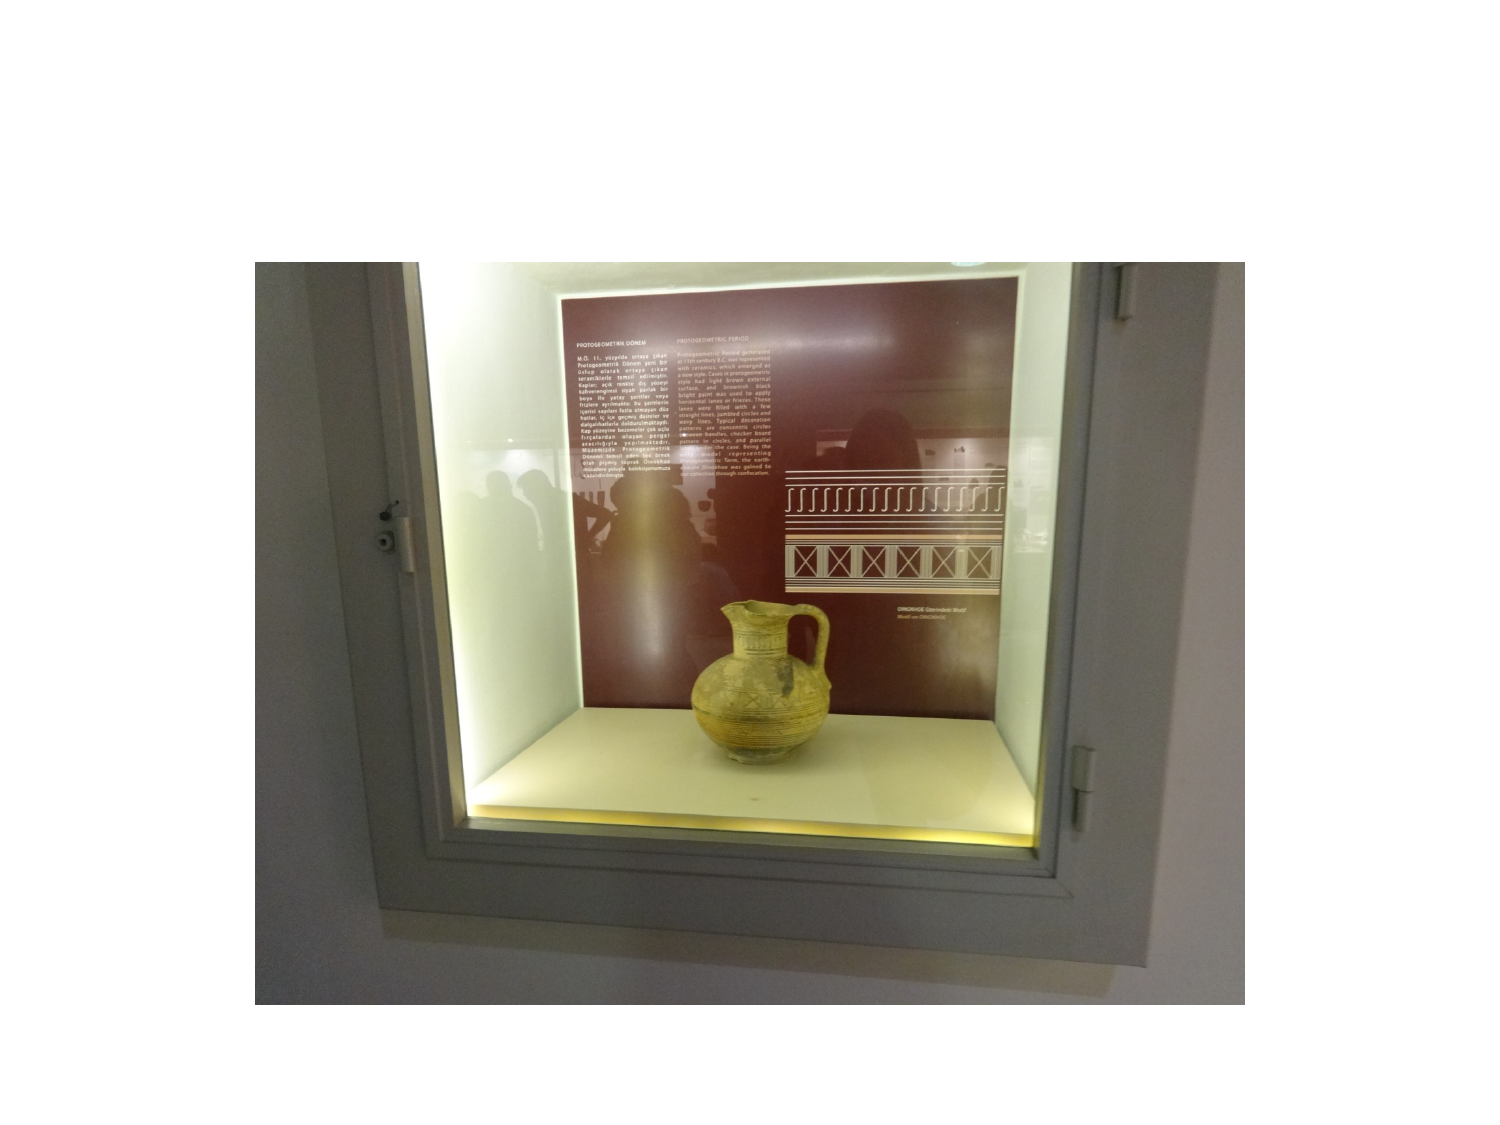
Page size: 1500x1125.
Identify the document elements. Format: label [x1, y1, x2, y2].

list [254, 262, 1246, 1006]
